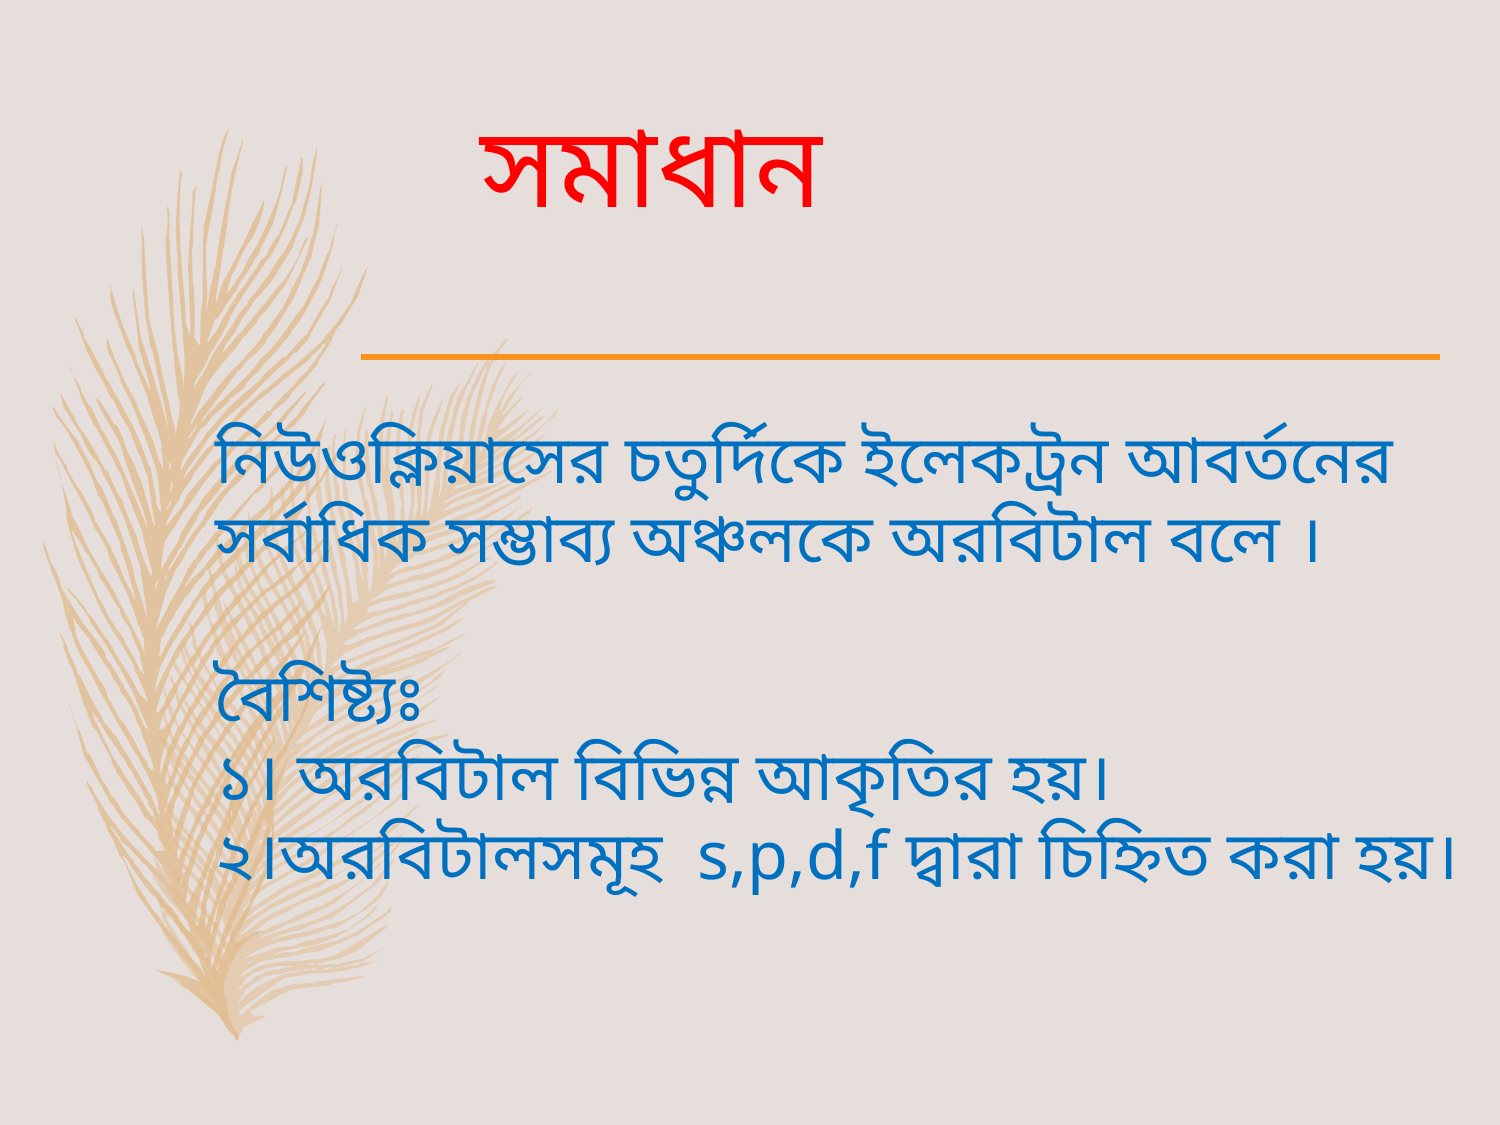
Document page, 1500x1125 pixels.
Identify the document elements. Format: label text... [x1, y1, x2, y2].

title নিউওক্লিয়াসের চতুর্দিকে ইলেকট্রন আবর্তনের সর্বাধিক সম্ভাব্য অঞ্চলকে অরবিটাল বলে । বৈশিষ্ট্যঃ ১। অরবিটাল বিভিন্ন আকৃতির হয়। ২।অরবিটালসমূহ s,p,d,f দ্বারা চিহ্নিত করা হয়। [200, 412, 1500, 1000]
text_box সমাধান [362, 87, 963, 238]
